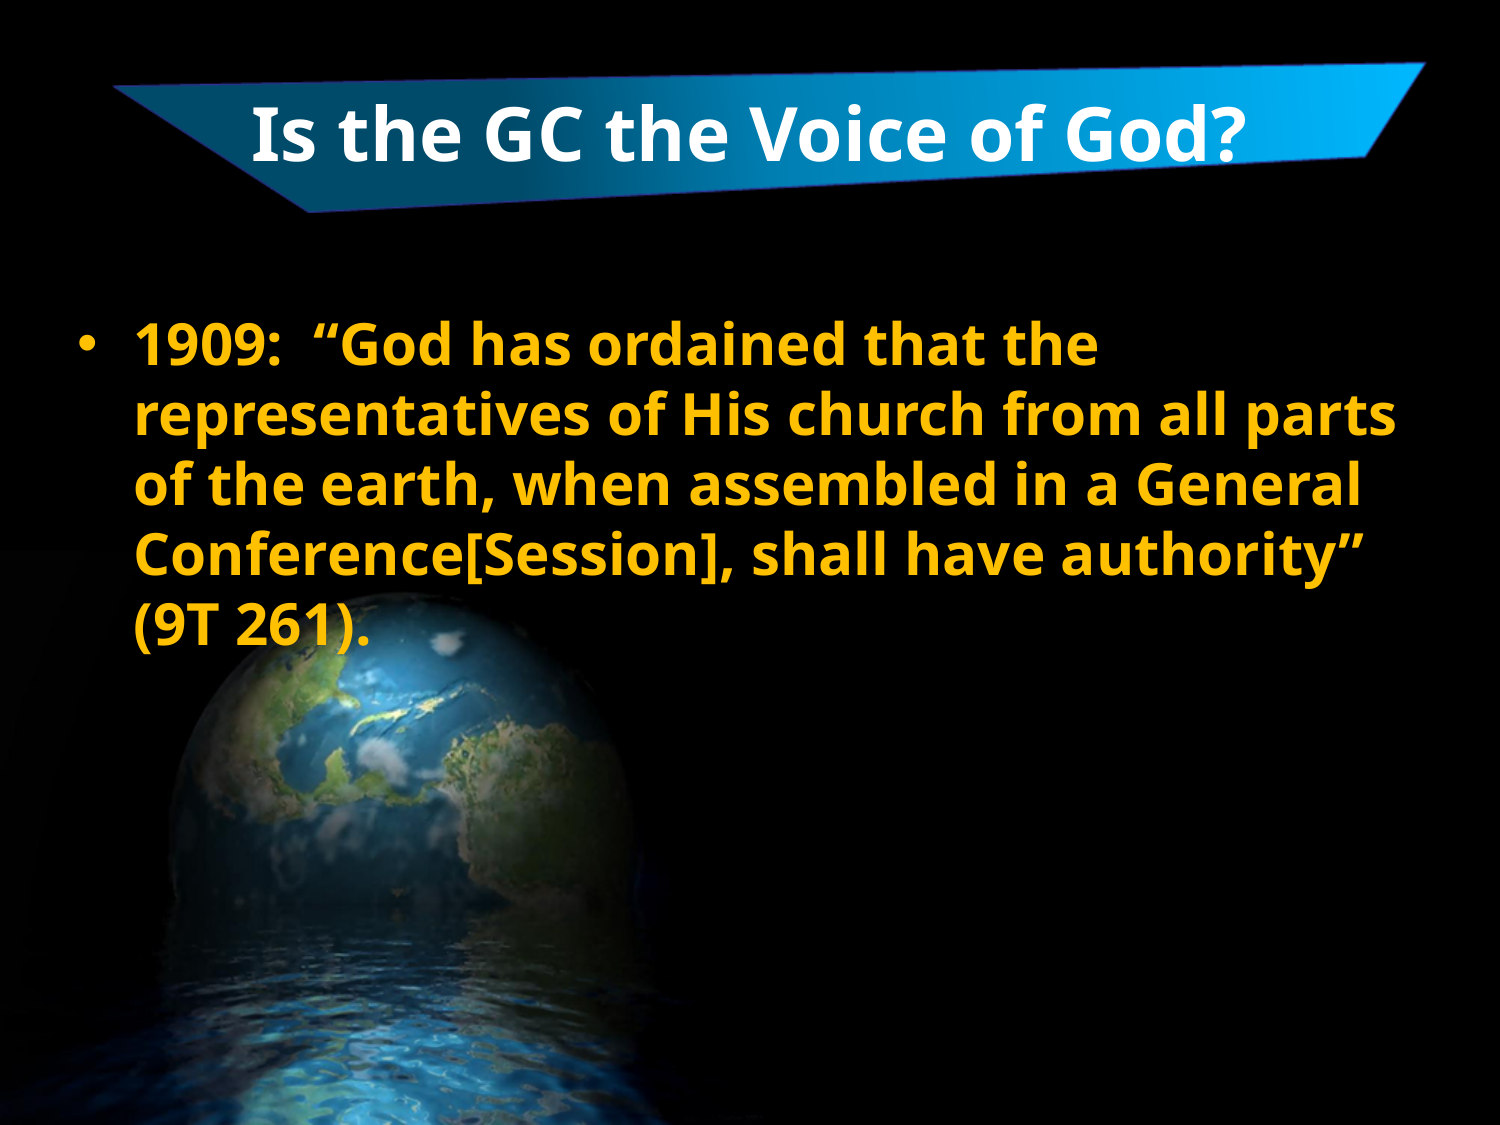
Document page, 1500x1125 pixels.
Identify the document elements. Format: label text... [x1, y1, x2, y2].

picture [0, 0, 1500, 1125]
title Is the GC the Voice of God? [62, 37, 1438, 225]
list 1909: “God has ordained that the representatives of His church from all parts of the earth, when assembled in a General Conference[Session], shall have authority” (9T 261). [62, 299, 1438, 863]
